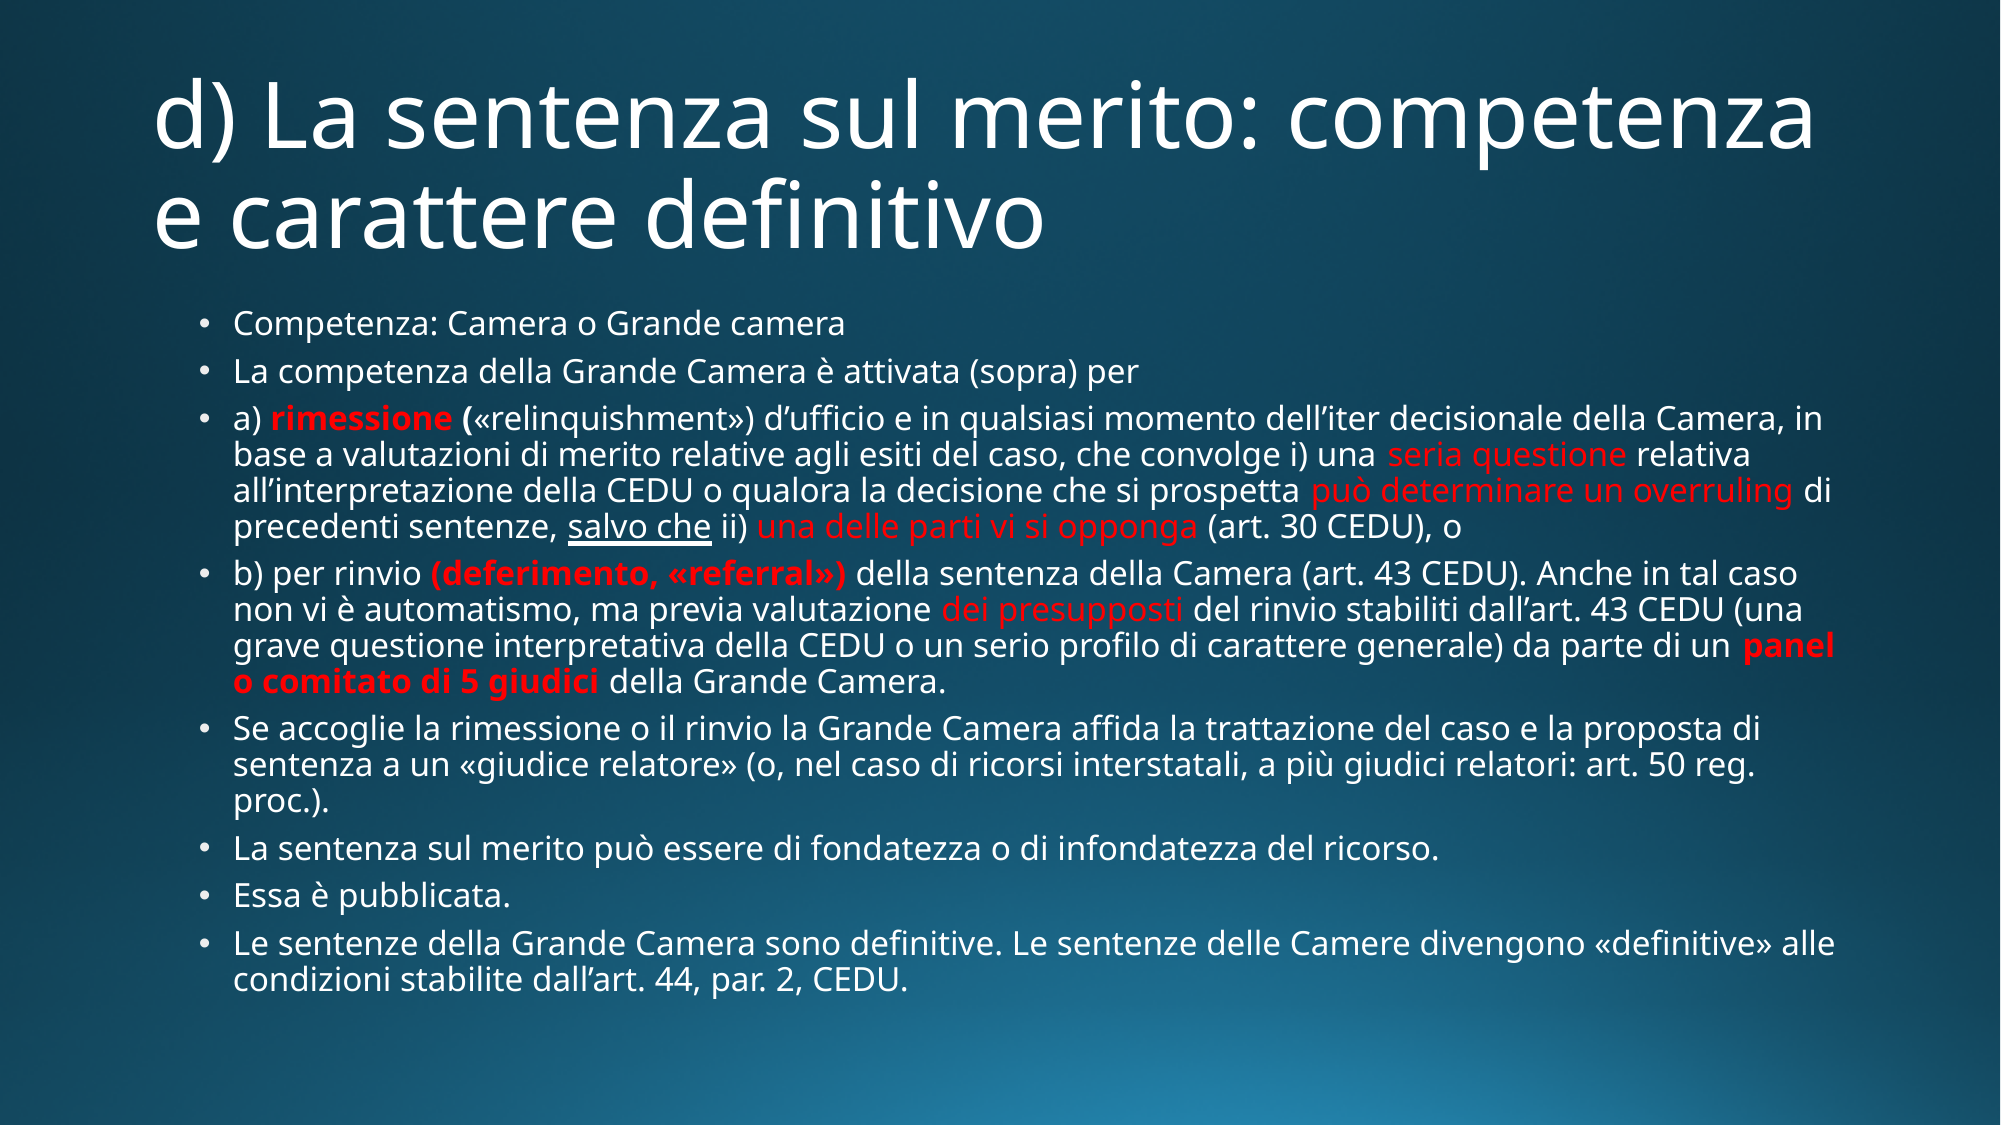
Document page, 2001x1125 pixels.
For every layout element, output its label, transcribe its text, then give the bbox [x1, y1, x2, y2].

title d) La sentenza sul merito: competenza e carattere definitivo [137, 59, 1863, 278]
picture [0, 0, 2001, 1125]
list Competenza: Camera o Grande camera La competenza della Grande Camera è attivata (sopra) per a) rimessione («relinquishment») d’ufficio e in qualsiasi momento dell’iter decisionale della Camera, in base a valutazioni di merito relative agli esiti del caso, che convolge i) una seria questione relativa all’interpretazione della CEDU o qualora la decisione che si prospetta può determinare un overruling di precedenti sentenze, salvo che ii) una delle parti vi si opponga (art. 30 CEDU), o b) per rinvio (deferimento, «referral») della sentenza della Camera (art. 43 CEDU). Anche in tal caso non vi è automatismo, ma previa valutazione dei presupposti del rinvio stabiliti dall’art. 43 CEDU (una grave questione interpretativa della CEDU o un serio profilo di carattere generale) da parte di un panel o comitato di 5 giudici della Grande Camera. Se accoglie la rimessione o il rinvio la Grande Camera affida la trattazione del caso e la proposta di sentenza a un «giudice relatore» (o, nel caso di ricorsi interstatali, a più giudici relatori: art. 50 reg. proc.). La sentenza sul merito può essere di fondatezza o di infondatezza del ricorso. Essa è pubblicata. Le sentenze della Grande Camera sono definitive. Le sentenze delle Camere divengono «definitive» alle condizioni stabilite dall’art. 44, par. 2, CEDU. [183, 299, 1863, 1014]
